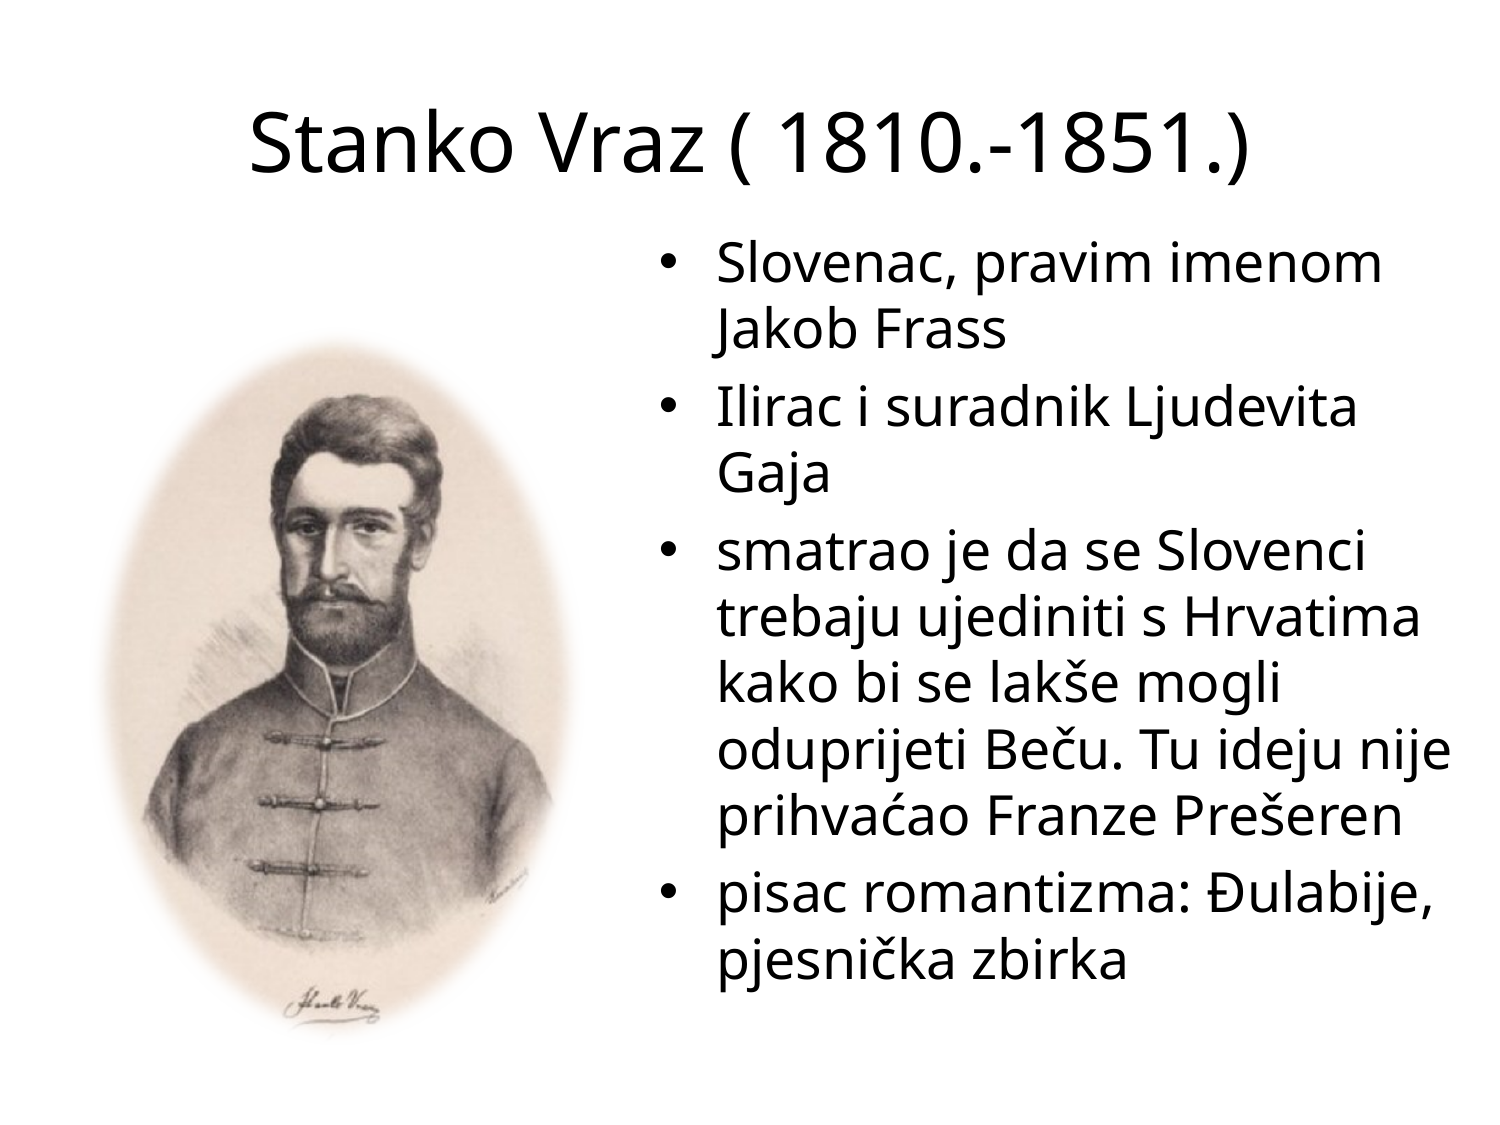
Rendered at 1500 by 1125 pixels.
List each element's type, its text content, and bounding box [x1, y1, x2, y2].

list Slovenac, pravim imenom Jakob Frass Ilirac i suradnik Ljudevita Gaja smatrao je da se Slovenci trebaju ujediniti s Hrvatima kako bi se lakše mogli oduprijeti Beču. Tu ideju nije prihvaćao Franze Prešeren pisac romantizma: Đulabije, pjesnička zbirka [642, 218, 1484, 1010]
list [88, 325, 585, 1046]
title Stanko Vraz ( 1810.-1851.) [73, 43, 1427, 235]
